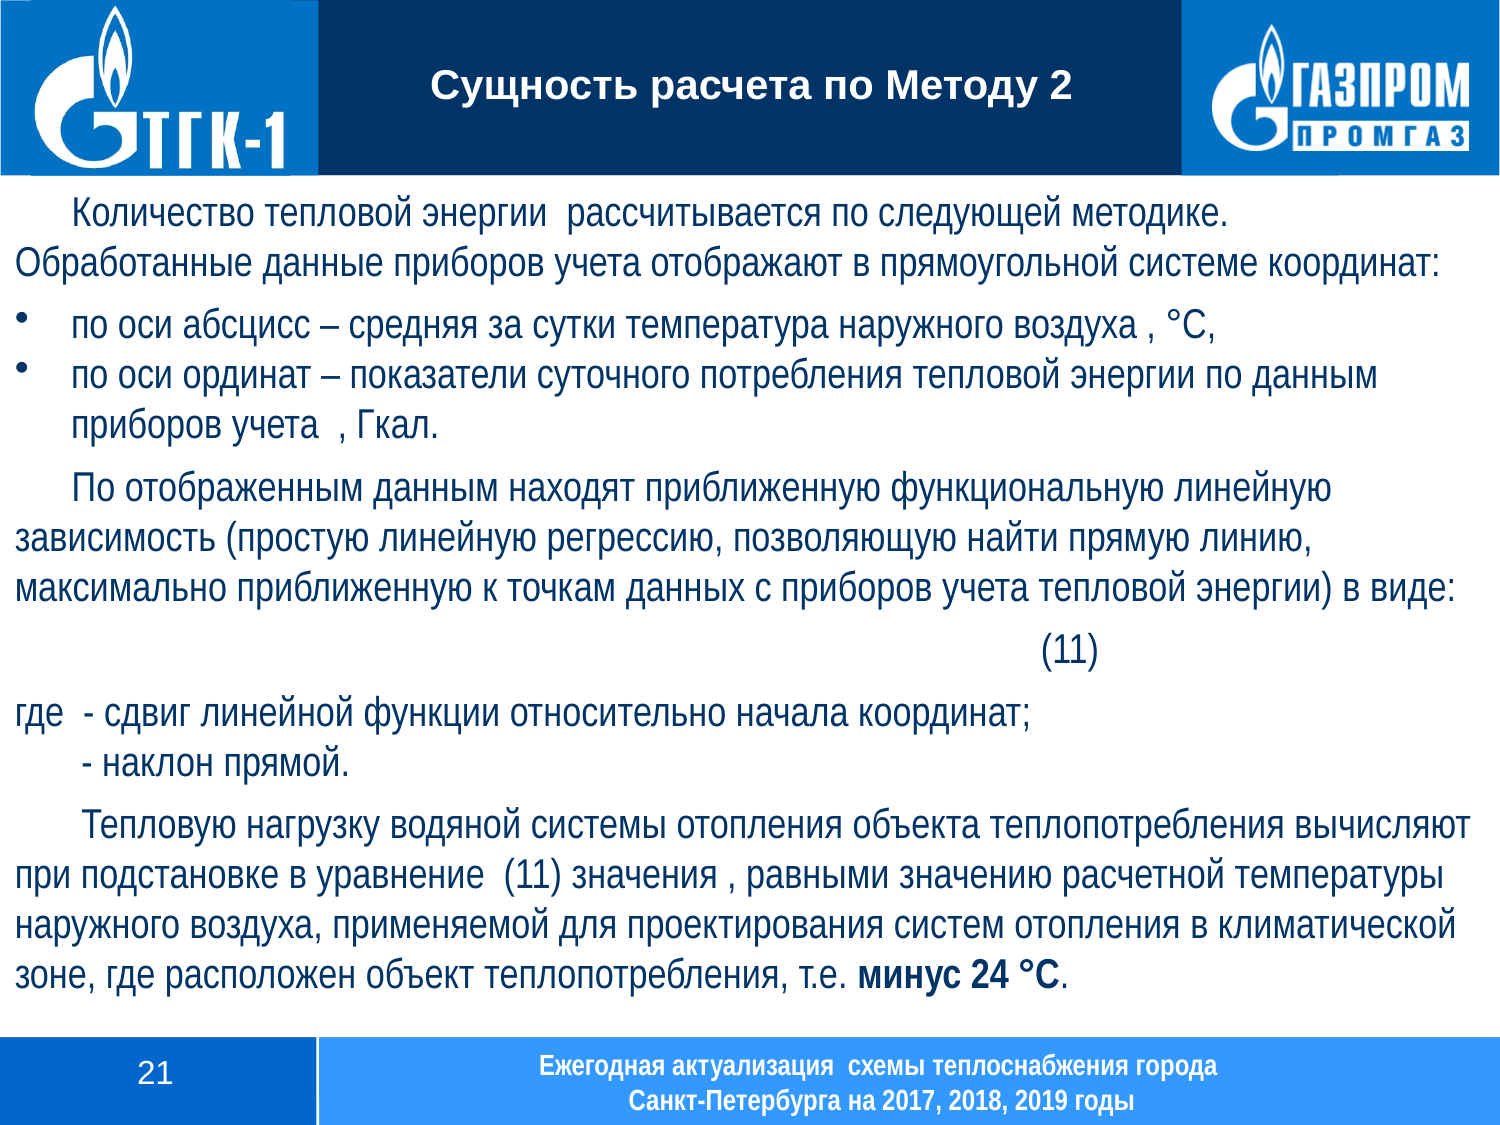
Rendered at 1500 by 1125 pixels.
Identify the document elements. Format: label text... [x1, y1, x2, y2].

text_box Ежегодная актуализация схемы теплоснабжения города Санкт-Петербурга на 2017, 2018, 2019 годы [507, 1039, 1257, 1124]
picture [31, 0, 291, 176]
slide_number 21 [33, 1043, 278, 1122]
title Сущность расчета по Методу 2 [323, 0, 1181, 166]
picture [1212, 24, 1469, 151]
